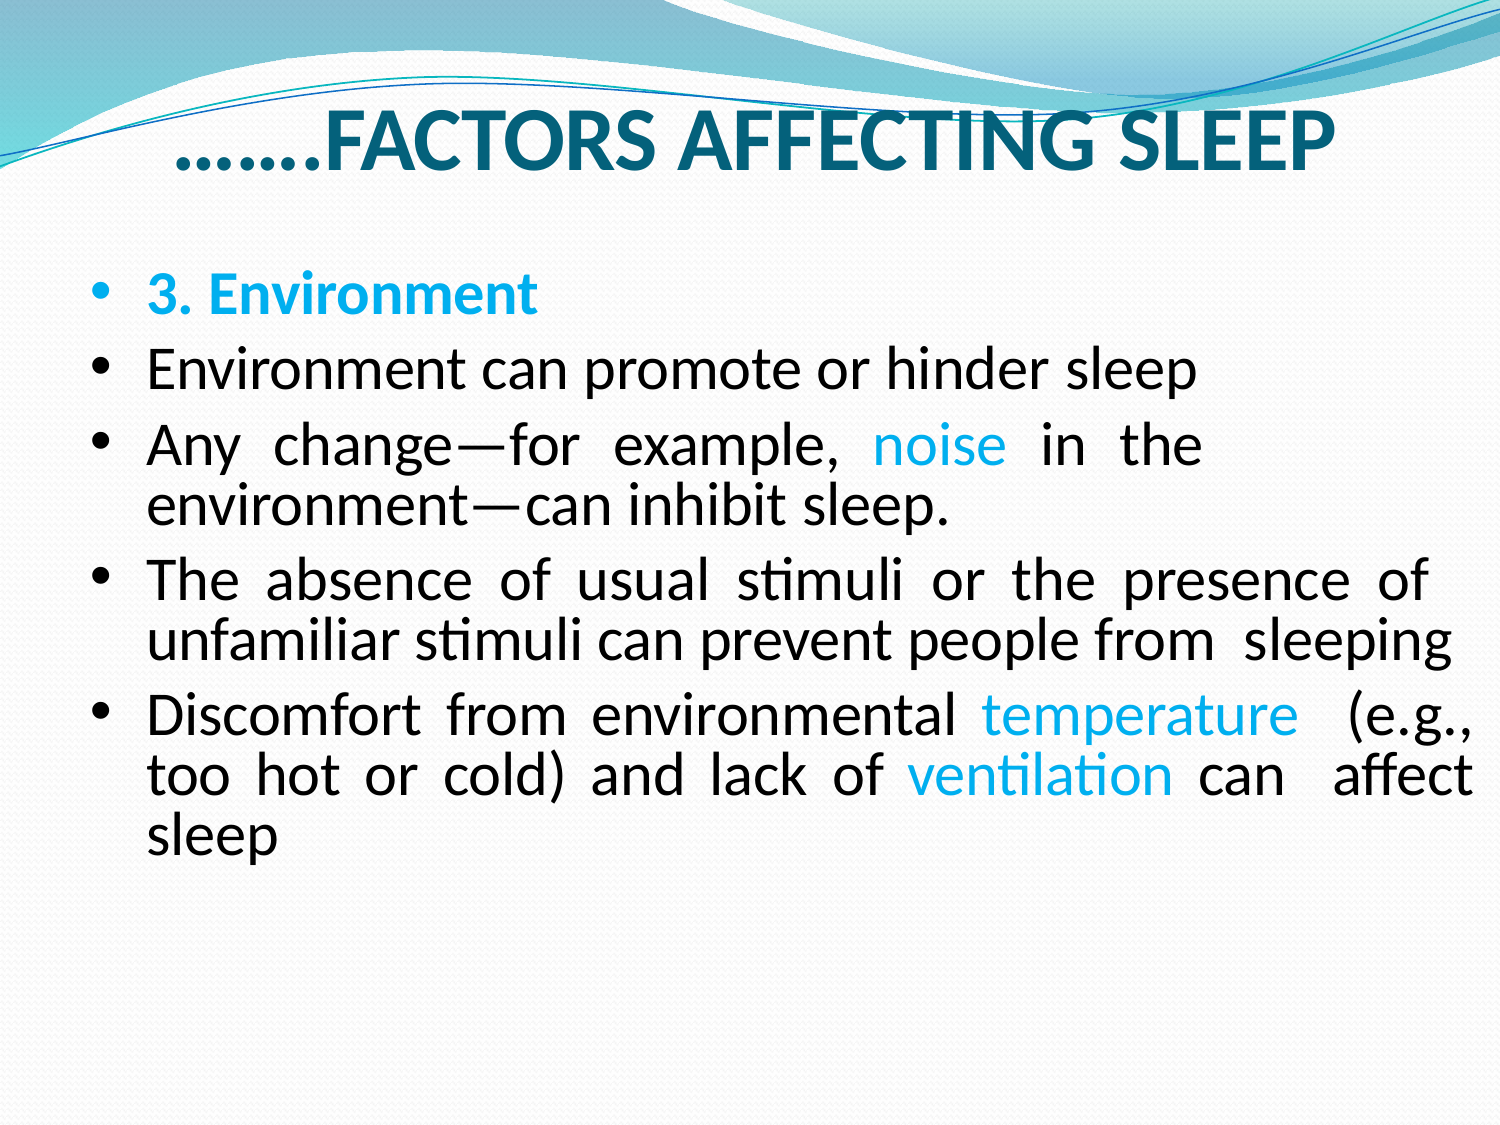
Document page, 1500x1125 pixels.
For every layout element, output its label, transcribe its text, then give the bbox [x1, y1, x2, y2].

title …….FACTORS AFFECTING SLEEP [169, 0, 1438, 189]
text_box 3. Environment Environment can promote or hinder sleep Any change—for example, noise in the environment—can inhibit sleep. The absence of usual stimuli or the presence of unfamiliar stimuli can prevent people from sleeping Discomfort from environmental temperature (e.g., too hot or cold) and lack of ventilation can affect sleep [87, 250, 1475, 867]
